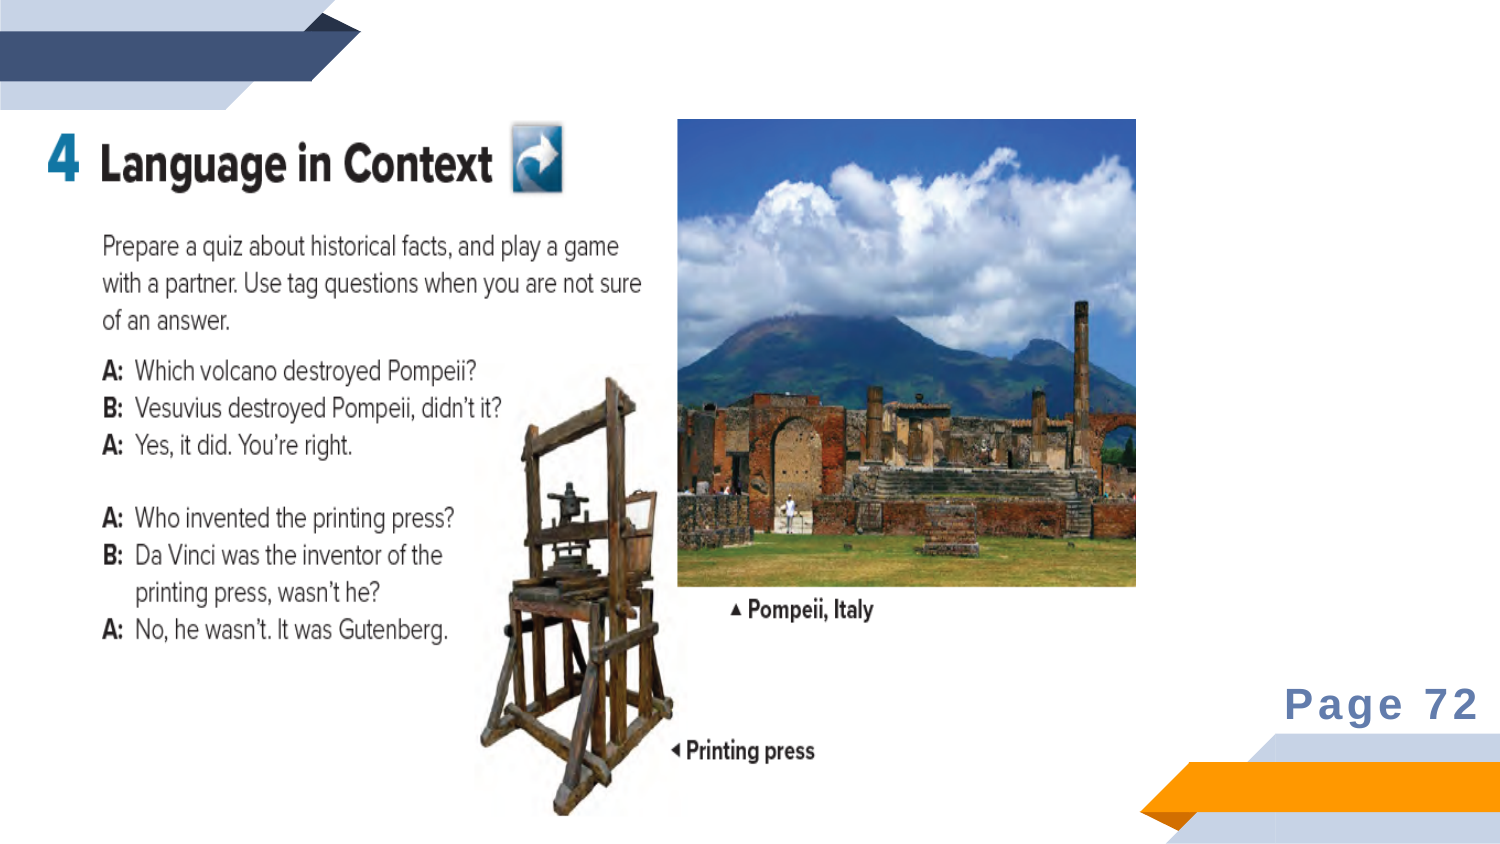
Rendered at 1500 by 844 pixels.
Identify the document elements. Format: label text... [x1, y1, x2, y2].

picture [36, 119, 1136, 825]
text_box Page 72 [1142, 675, 1500, 729]
